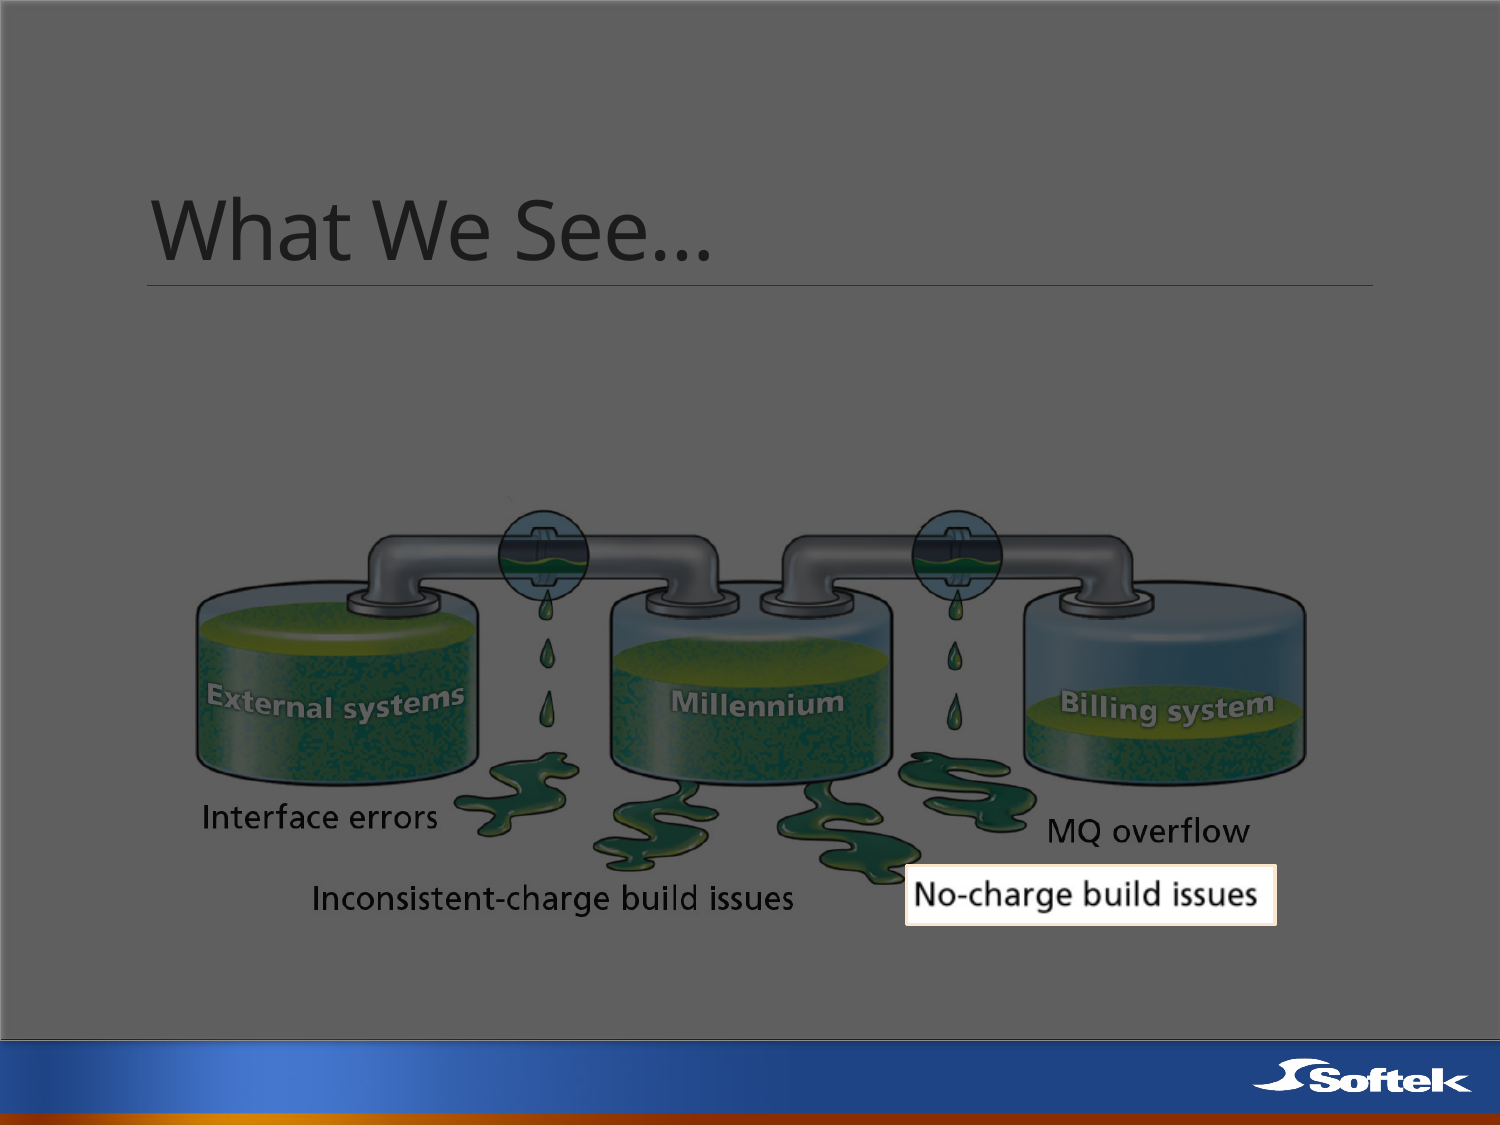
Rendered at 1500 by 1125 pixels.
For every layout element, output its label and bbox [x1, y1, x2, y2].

picture [0, 1041, 1500, 1125]
text_box [0, 0, 1500, 1041]
picture [161, 496, 1339, 941]
